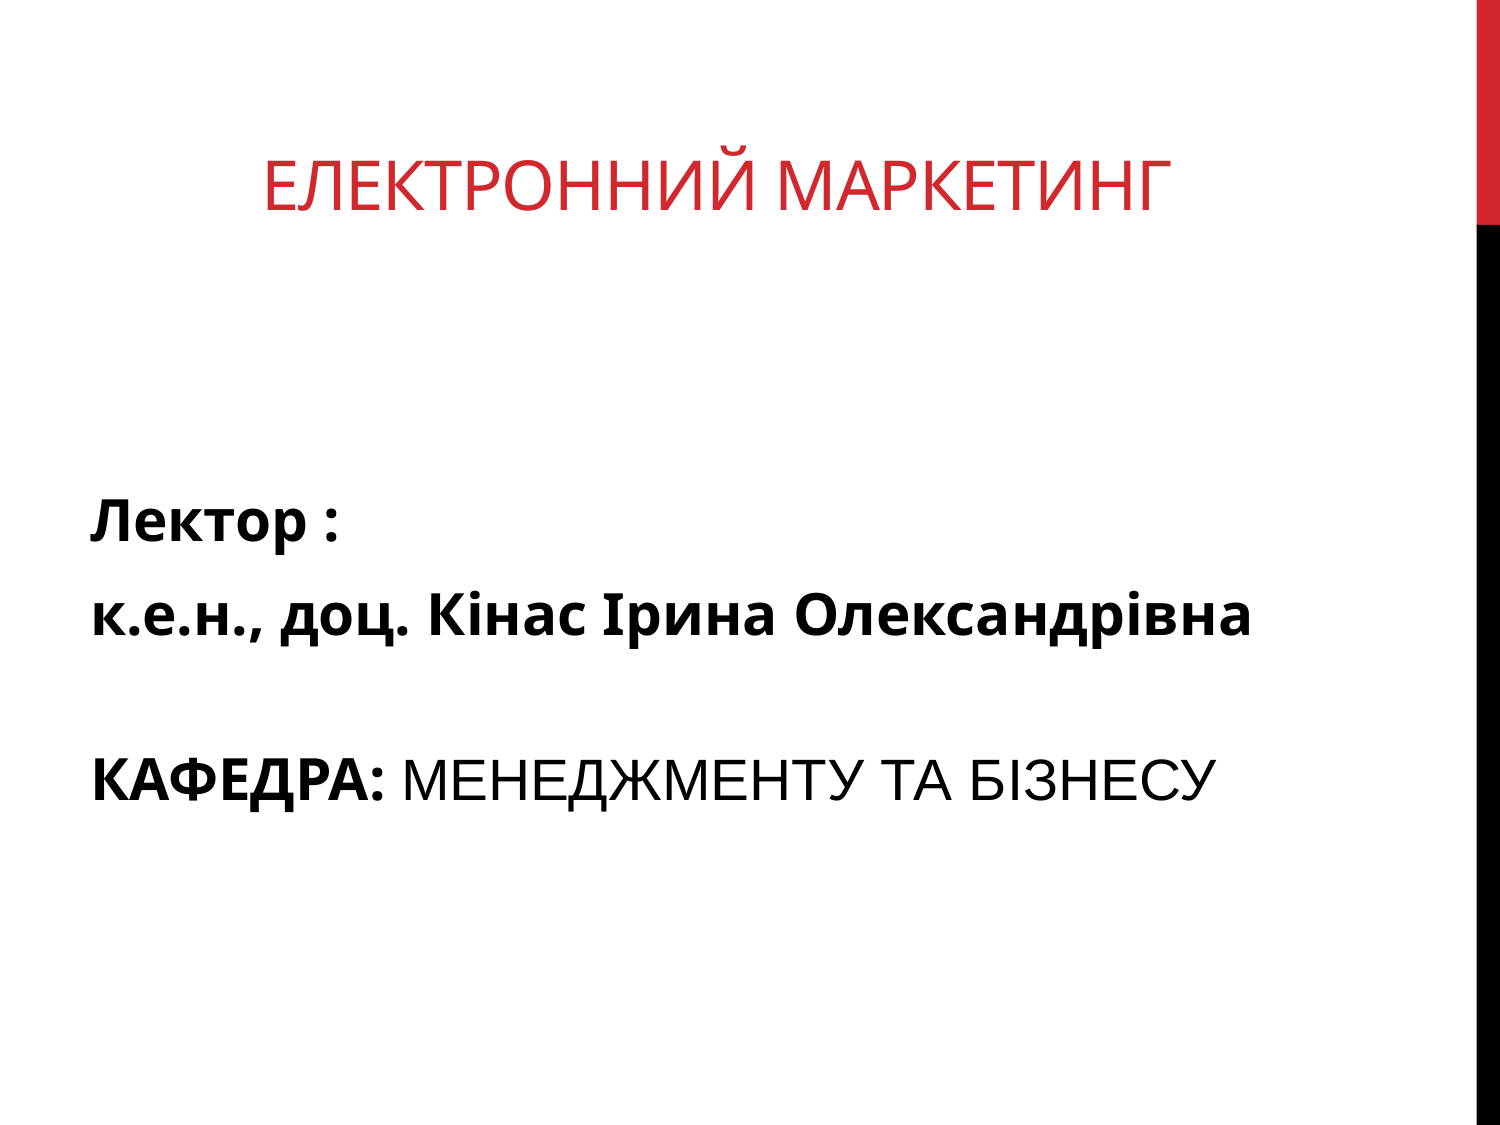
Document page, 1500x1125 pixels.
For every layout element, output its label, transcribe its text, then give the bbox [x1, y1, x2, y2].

title Електронний маркетинг [242, 54, 1193, 232]
list Лектор : к.е.н., доц. Кінас Ірина Олександрівна КАФЕДРА: МЕНЕДЖМЕНТУ ТА БІЗНЕСУ [75, 287, 1436, 1071]
